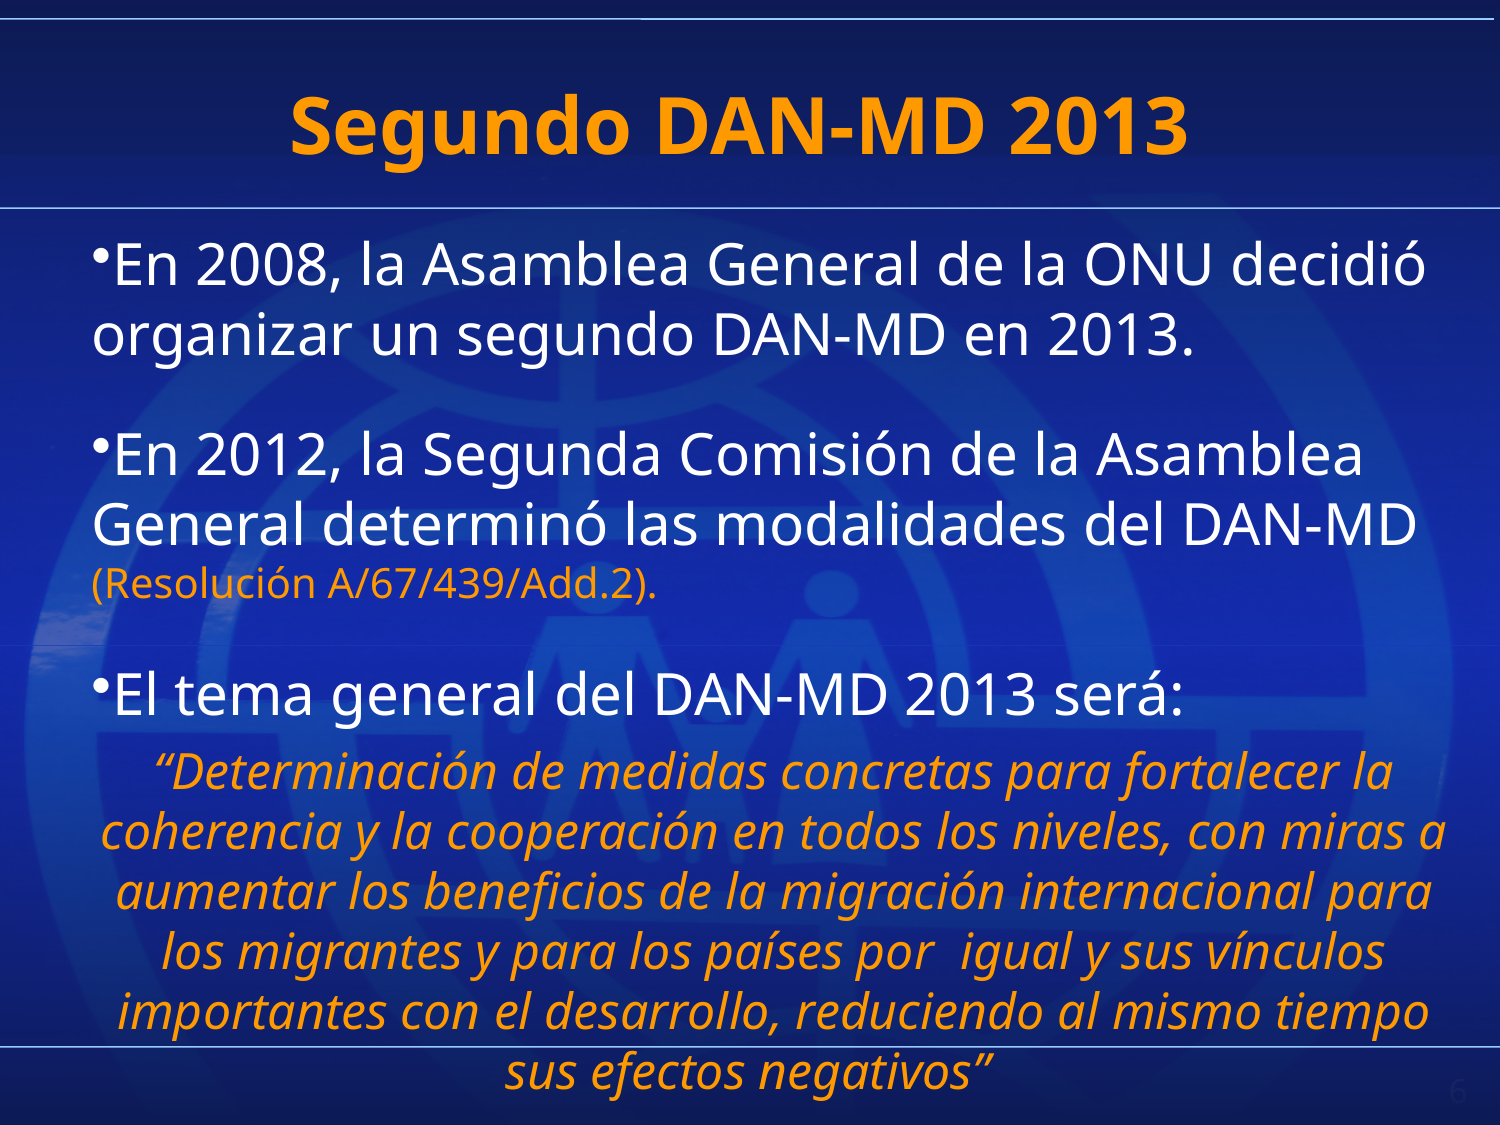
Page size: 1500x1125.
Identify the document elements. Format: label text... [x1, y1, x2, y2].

list En 2008, la Asamblea General de la ONU decidió organizar un segundo DAN-MD en 2013. En 2012, la Segunda Comisión de la Asamblea General determinó las modalidades del DAN-MD (Resolución A/67/439/Add.2). El tema general del DAN-MD 2013 será: “Determinación de medidas concretas para fortalecer la coherencia y la cooperación en todos los niveles, con miras a aumentar los beneficios de la migración internacional para los migrantes y para los países por igual y sus vínculos importantes con el desarrollo, reduciendo al mismo tiempo sus efectos negativos” [76, 219, 1473, 1016]
title Segundo DAN-MD 2013 [75, 67, 1425, 256]
